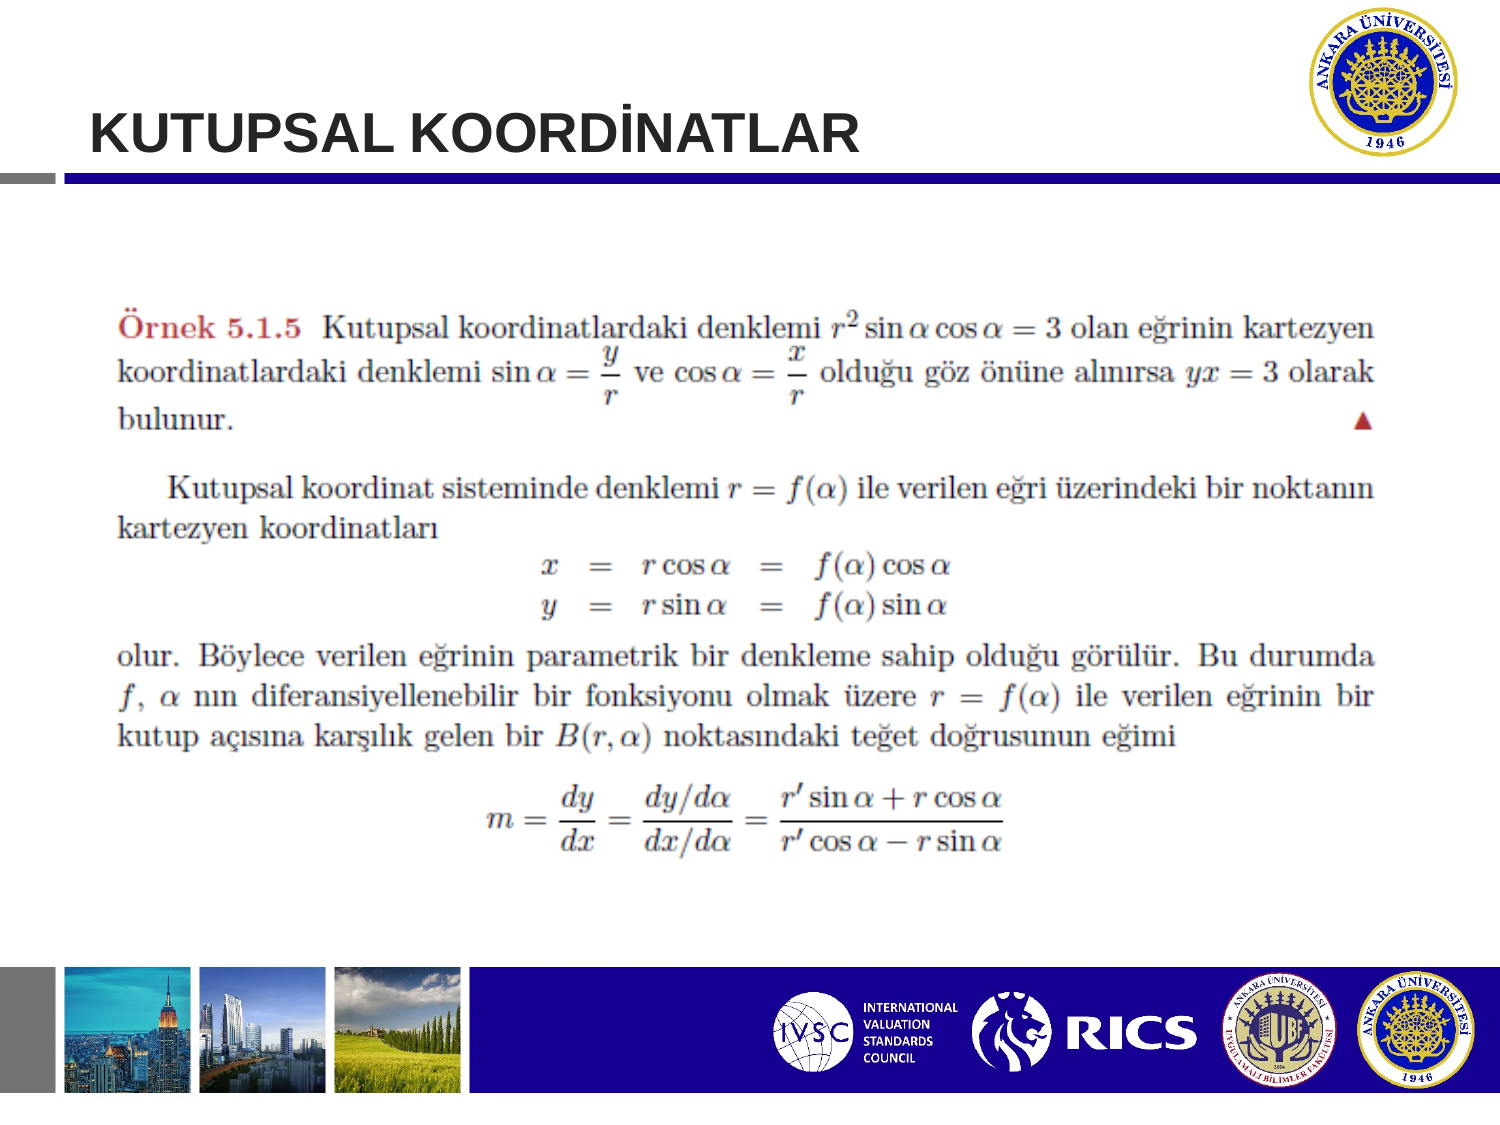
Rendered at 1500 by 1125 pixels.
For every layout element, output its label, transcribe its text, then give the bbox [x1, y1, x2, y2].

title KUTUPSAL KOORDİNATLAR [88, 94, 1053, 268]
picture [0, 0, 1500, 1125]
